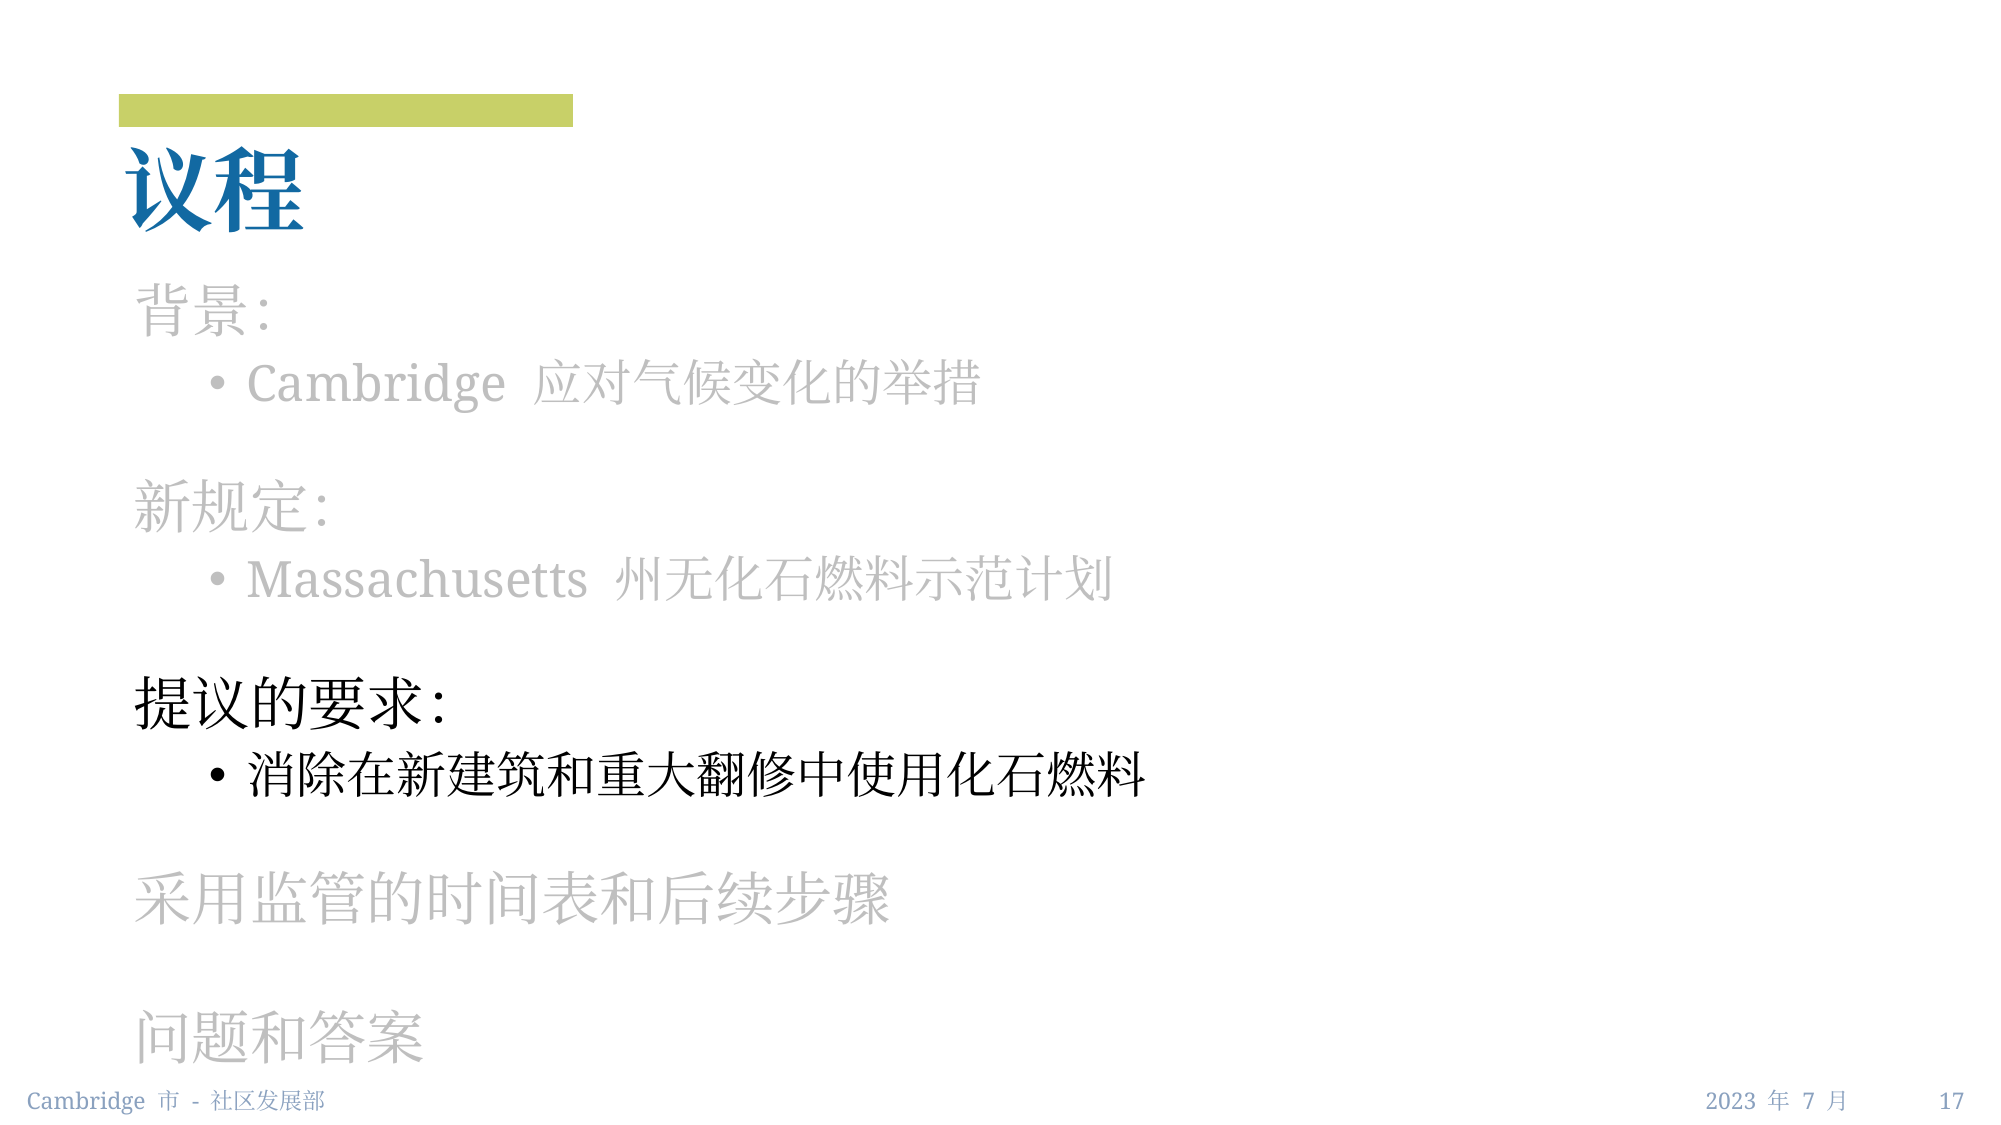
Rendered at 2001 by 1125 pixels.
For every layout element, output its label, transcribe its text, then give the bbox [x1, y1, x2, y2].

title 议程 [107, 109, 1833, 282]
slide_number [1529, 1078, 1980, 1122]
text_box [118, 93, 574, 128]
list 背景： Cambridge 应对气候变化的举措 新规定： Massachusetts 州无化石燃料示范计划 提议的要求： 消除在新建筑和重大翻修中使用化石燃料 采用监管的时间表和后续步骤 问题和答案 [118, 275, 1882, 1009]
footer Cambridge 市 - 社区发展部 [11, 1078, 687, 1122]
